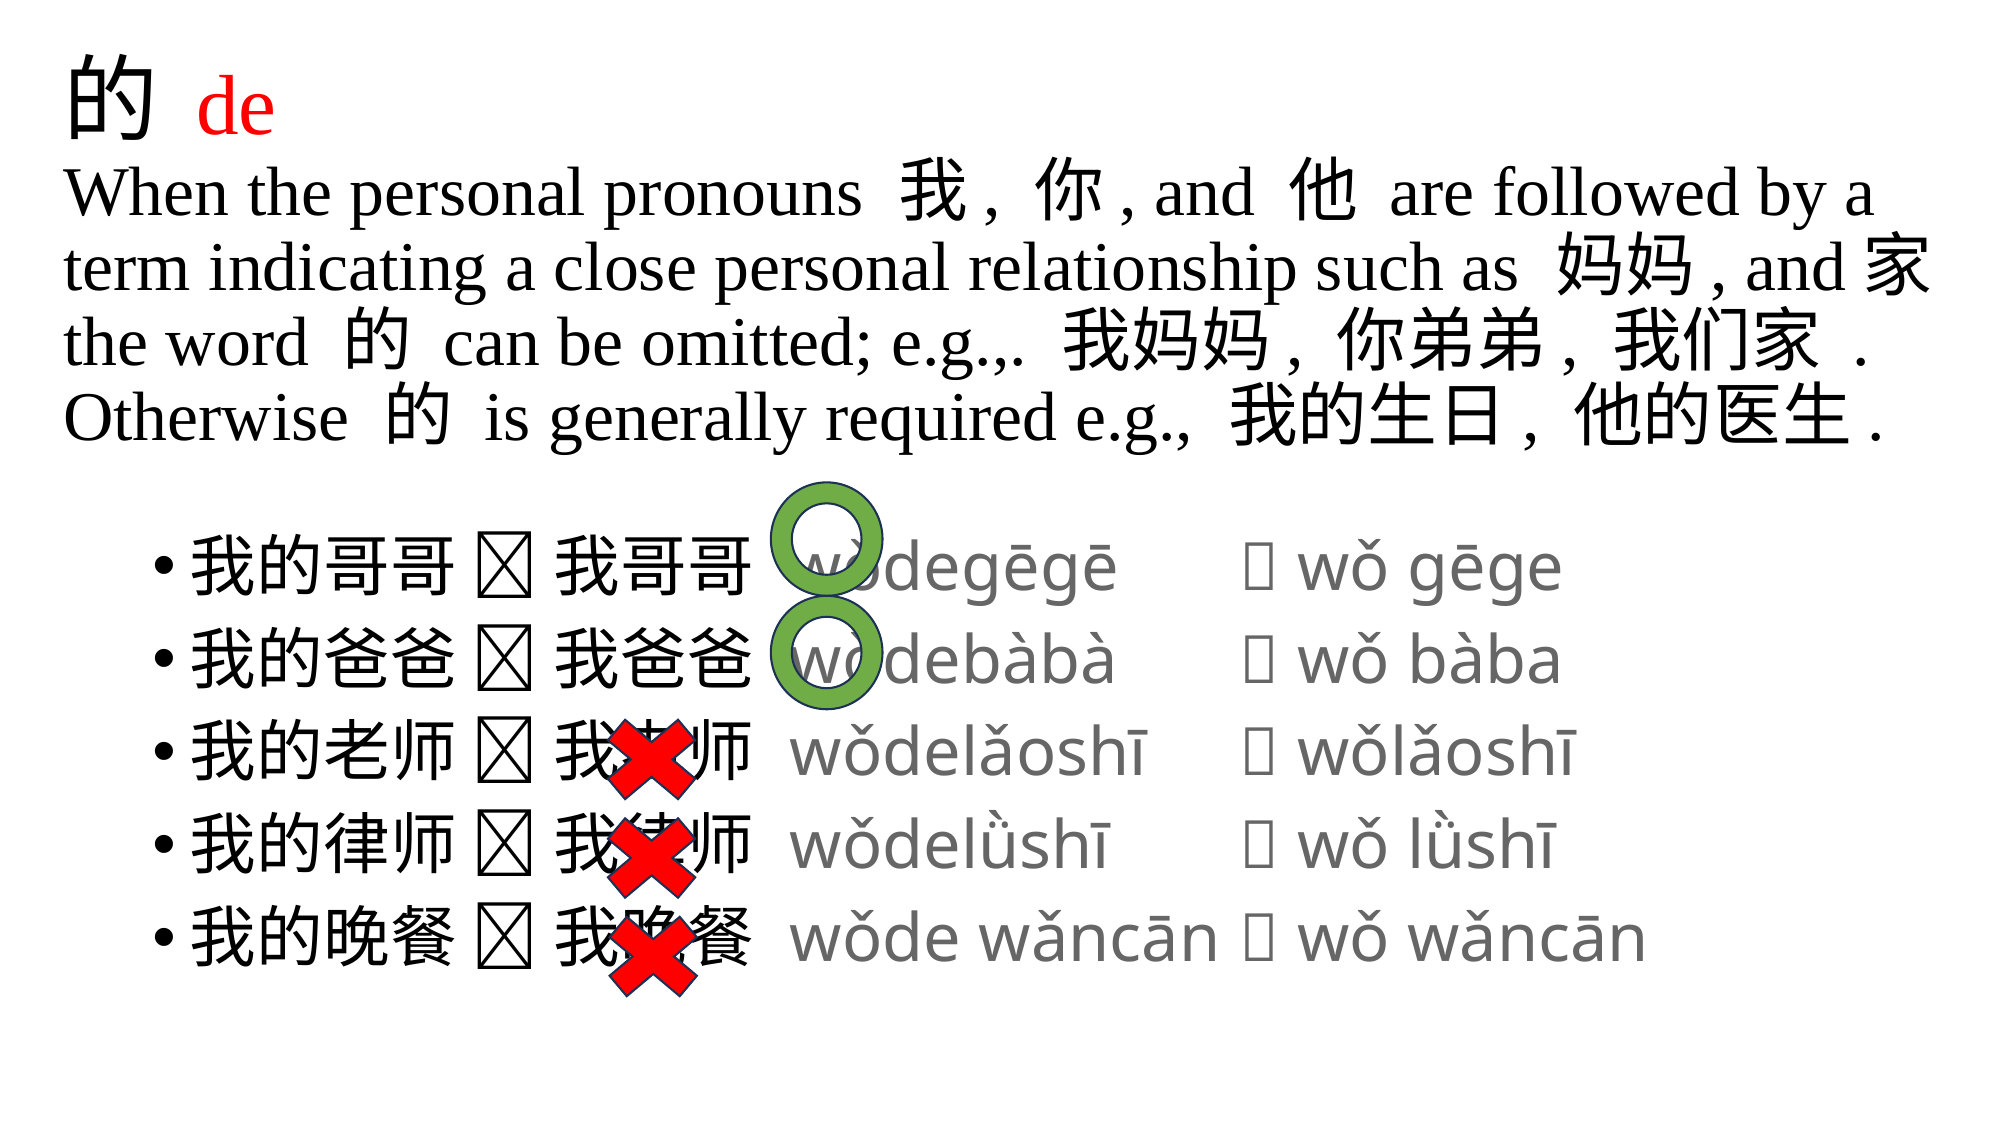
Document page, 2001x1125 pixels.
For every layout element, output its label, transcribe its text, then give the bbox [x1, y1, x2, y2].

text_box [769, 481, 884, 596]
text_box [769, 594, 884, 711]
title 的 de When the personal pronouns 我, 你, and 他 are followed by a term indicating a close personal relationship such as 妈妈, and家 the word 的 can be omitted; e.g.,. 我妈妈, 你弟弟, 我们家 . Otherwise 的 is generally required e.g., 我的生日, 他的医生. [48, 39, 1952, 469]
list 我的哥哥  我哥哥 wǒdegēgē  wǒ gēge 我的爸爸  我爸爸 wǒdebàbà  wǒ bàba 我的老师  我老师 wǒdelǎoshī  wǒlǎoshī 我的律师  我律师 wǒdelǜshī  wǒ lǜshī 我的晚餐  我晚餐 wǒde wǎncān  wǒ wǎncān [137, 525, 1863, 1014]
text_box [606, 816, 697, 900]
text_box [608, 915, 699, 998]
text_box [606, 718, 697, 801]
